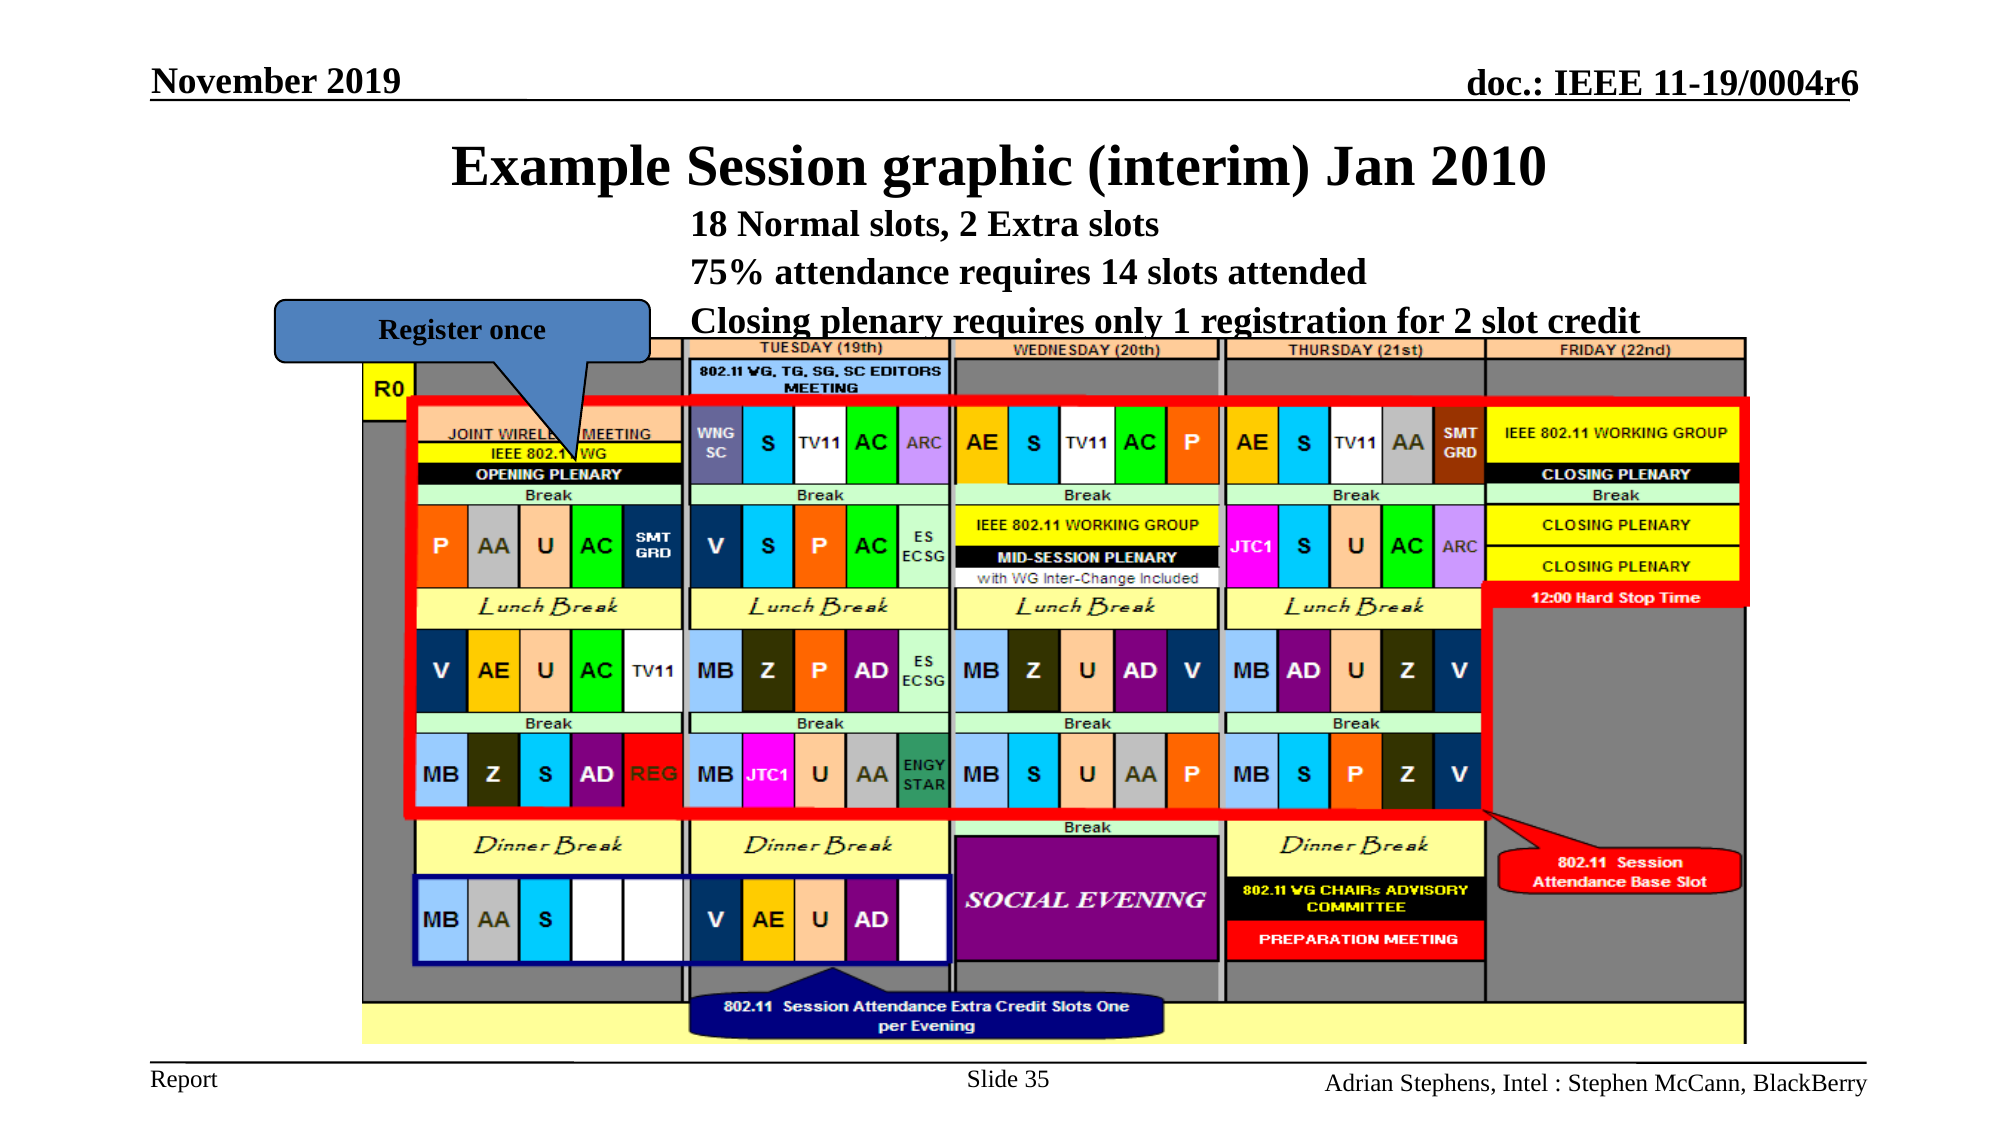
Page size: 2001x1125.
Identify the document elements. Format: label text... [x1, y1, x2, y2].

footer Adrian Stephens, Intel : Stephen McCann, BlackBerry [1271, 1066, 1869, 1108]
title Example Session graphic (interim) Jan 2010 [362, 112, 1638, 213]
slide_number Slide 35 [950, 1061, 1067, 1123]
text_box Register once [274, 299, 650, 363]
list 18 Normal slots, 2 Extra slots 75% attendance requires 14 slots attended Closing plenary requires only 1 registration for 2 slot credit [674, 199, 1751, 337]
text_box November 2019 [136, 48, 447, 95]
picture [362, 337, 1751, 1044]
